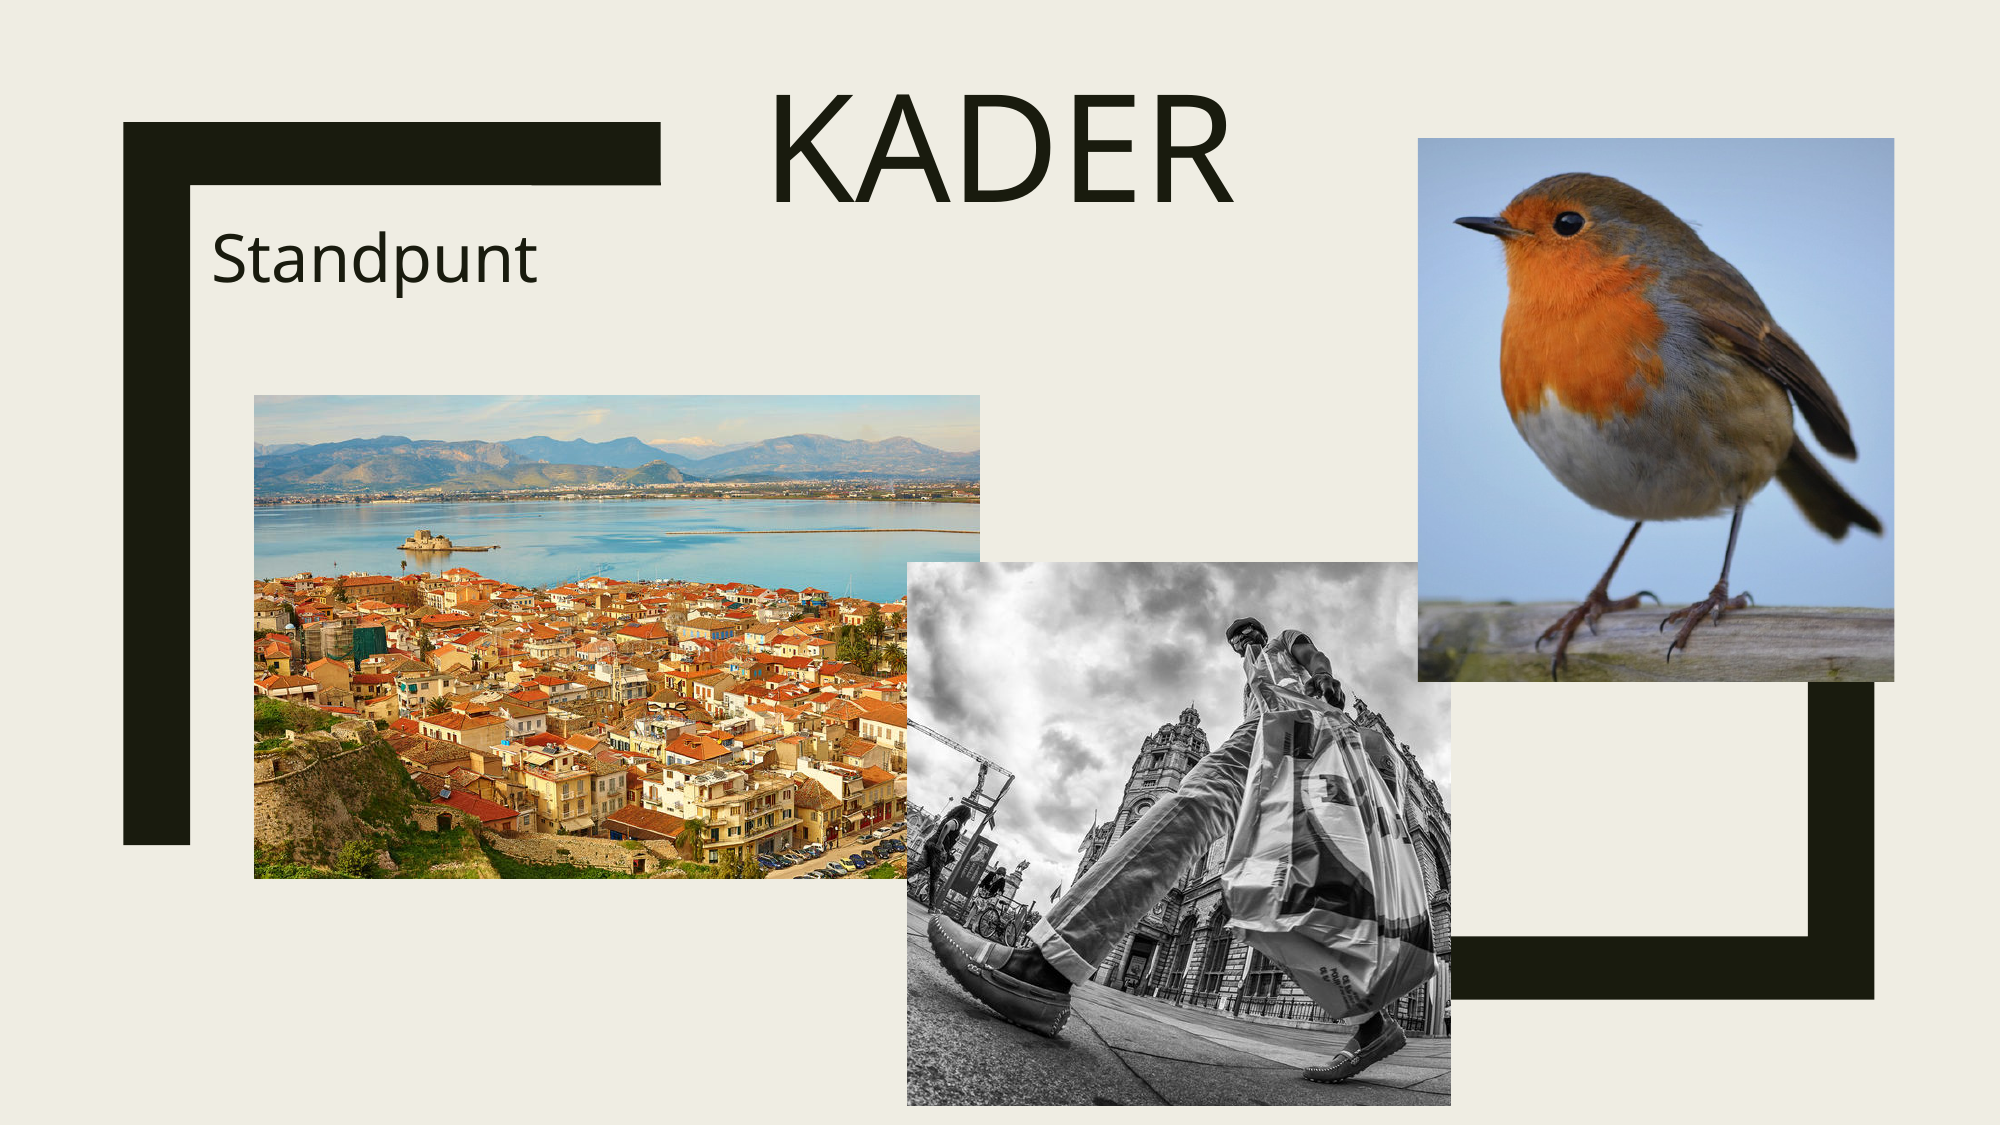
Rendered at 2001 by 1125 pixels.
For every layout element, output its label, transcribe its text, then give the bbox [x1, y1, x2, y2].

picture [254, 137, 1895, 1106]
subtitle Standpunt [0, 199, 936, 378]
title Kader [314, 0, 1686, 243]
